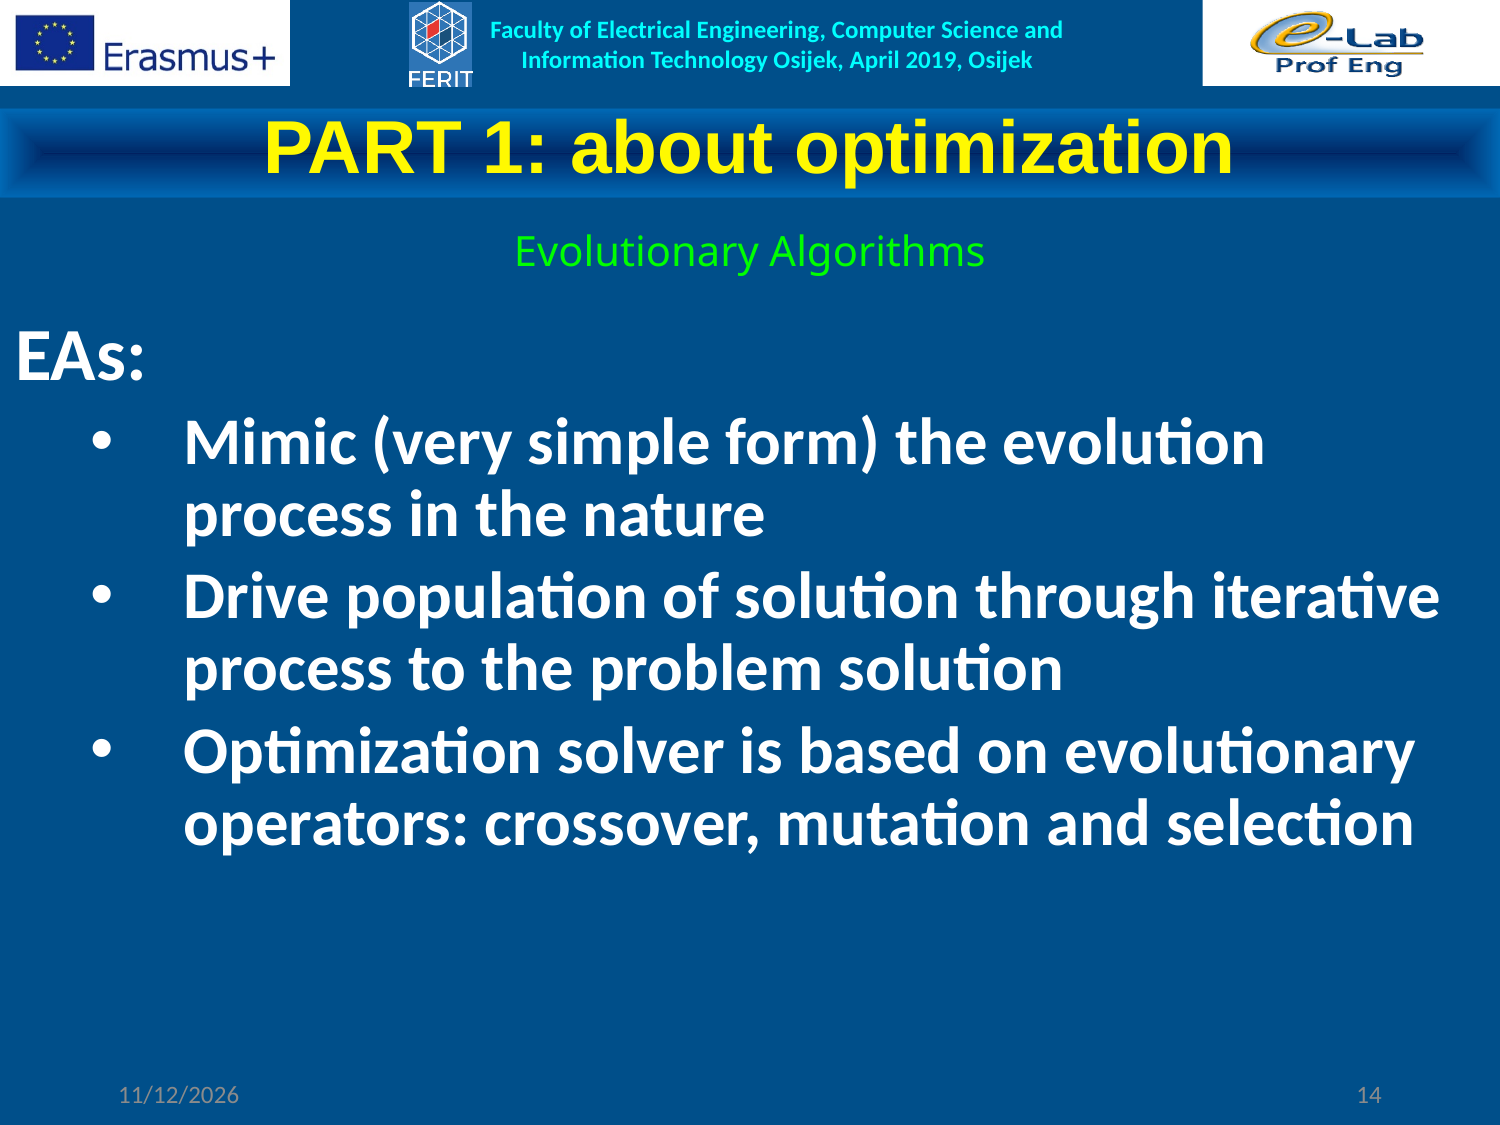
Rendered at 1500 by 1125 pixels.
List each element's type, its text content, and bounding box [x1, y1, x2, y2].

picture [408, 1, 473, 87]
text_box [1202, 0, 1500, 86]
text_box Evolutionary Algorithms [122, 217, 1378, 283]
text_box EAs: Mimic (very simple form) the evolution process in the nature Drive population of solution through iterative process to the problem solution Optimization solver is based on evolutionary operators: crossover, mutation and selection [0, 308, 1500, 1028]
slide_number 14 [1059, 1063, 1397, 1124]
text_box Faculty of Electrical Engineering, Computer Science and Information Technology Osijek, April 2019, Osijek [473, 6, 1084, 82]
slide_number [103, 1063, 441, 1124]
picture [1240, 9, 1434, 78]
title PART 1: about optimization [0, 108, 1500, 198]
picture [0, 0, 290, 87]
